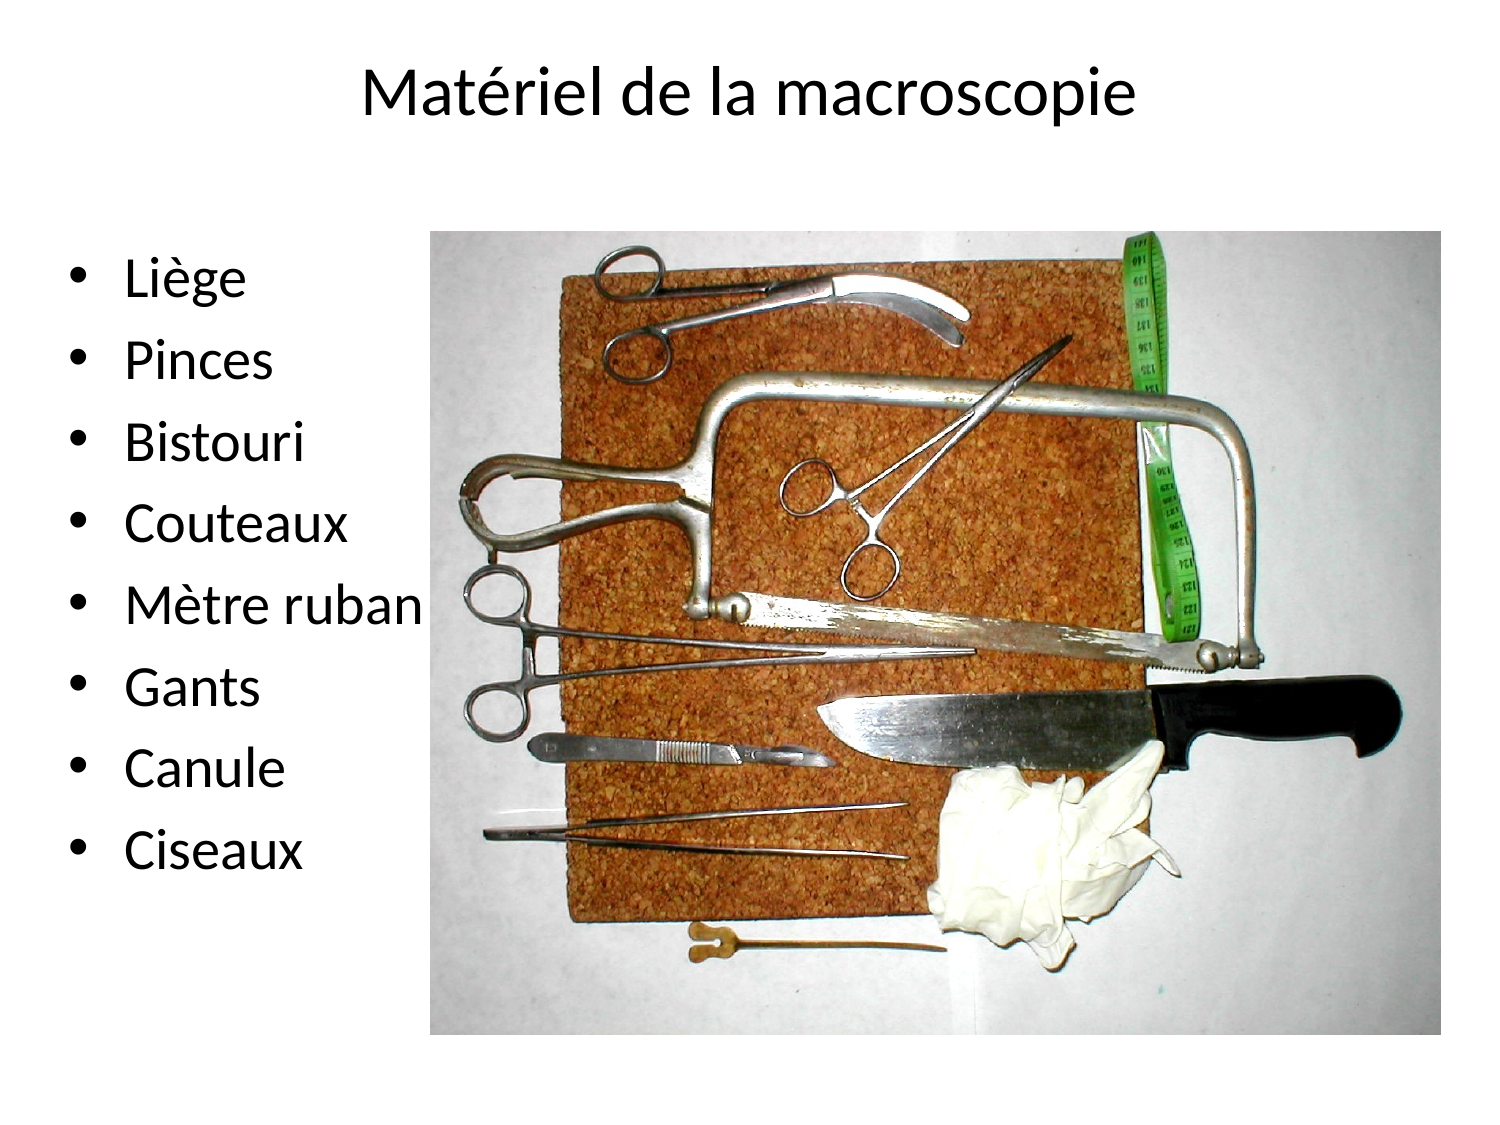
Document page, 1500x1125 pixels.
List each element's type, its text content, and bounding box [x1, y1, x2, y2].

title Matériel de la macroscopie [112, 37, 1388, 138]
list Liège Pinces Bistouri Couteaux Mètre ruban Gants Canule Ciseaux [53, 231, 429, 1000]
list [430, 231, 1442, 1036]
